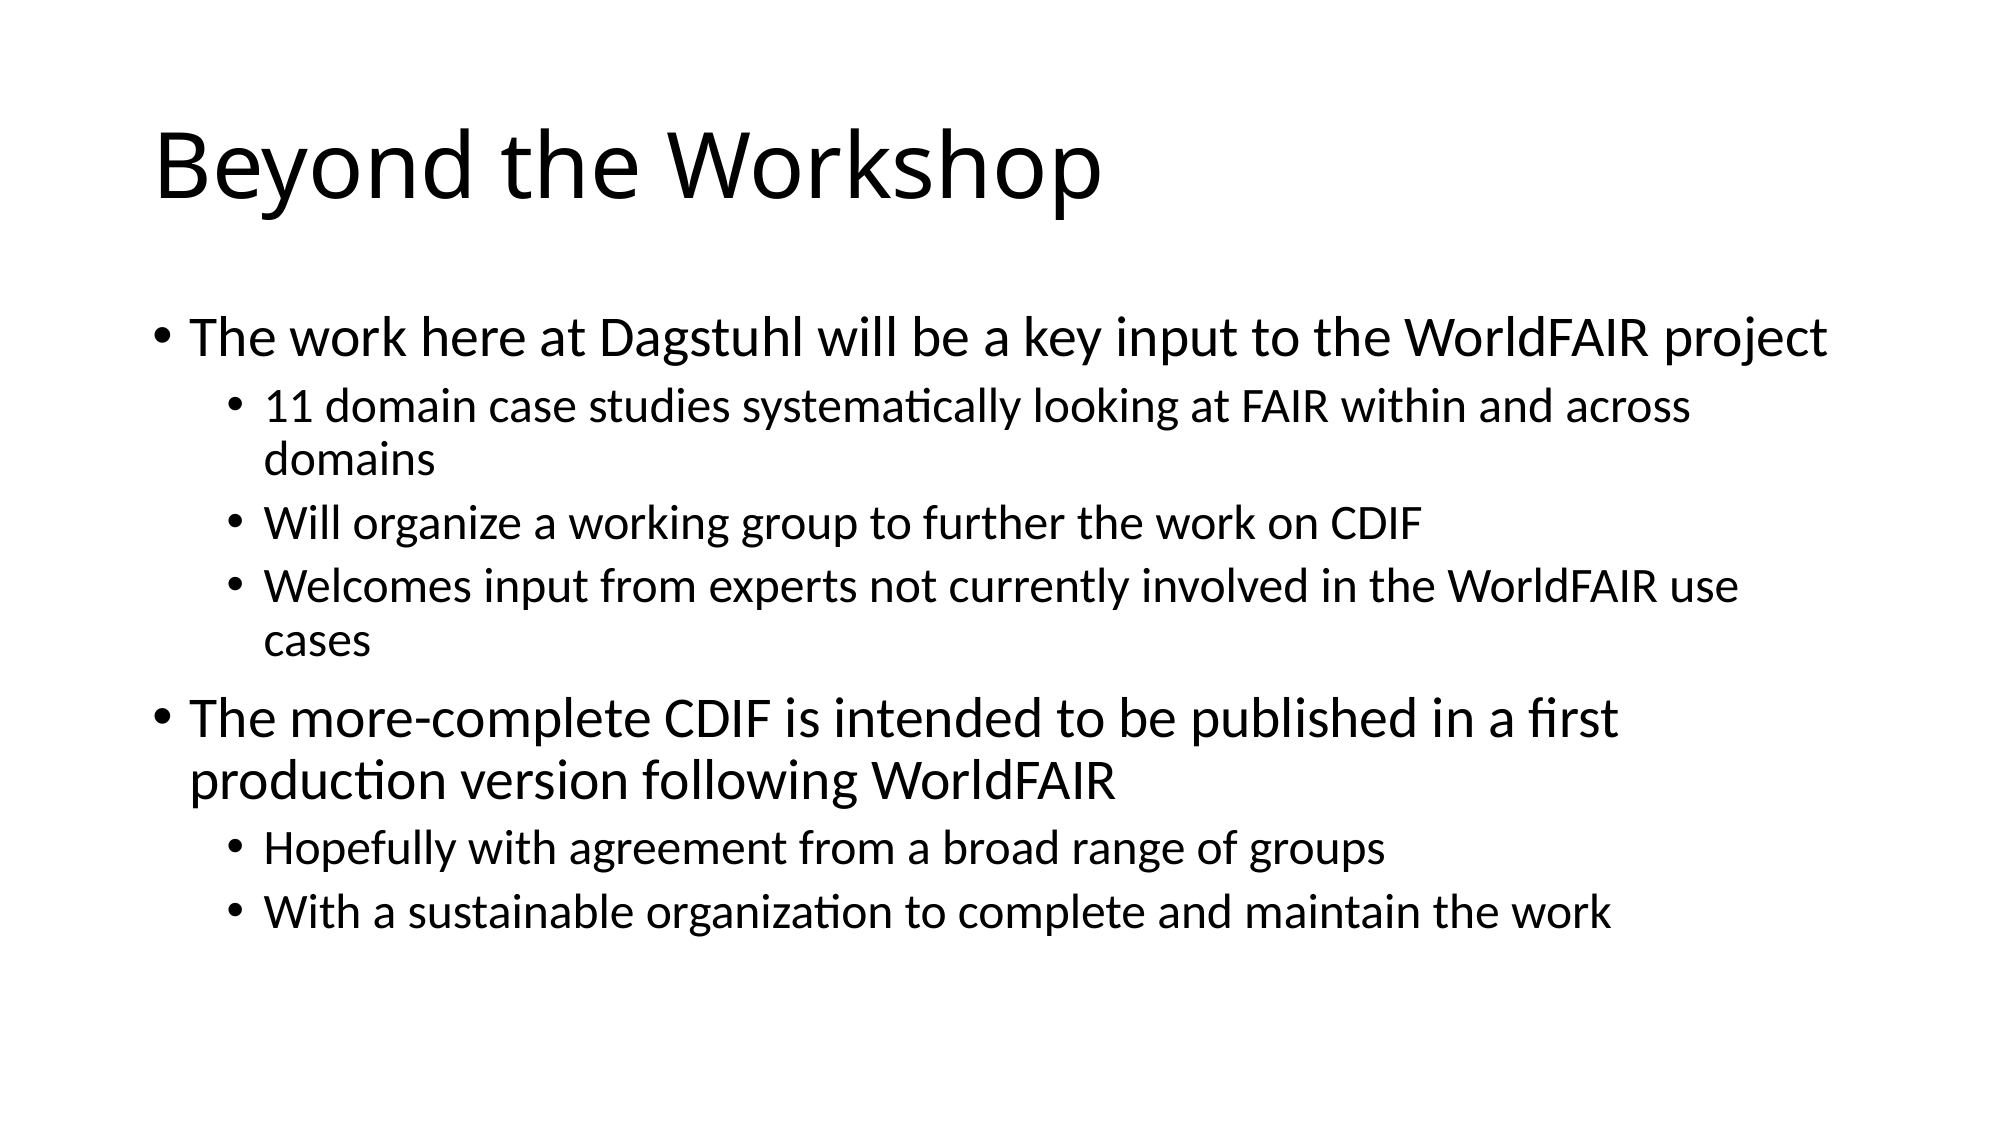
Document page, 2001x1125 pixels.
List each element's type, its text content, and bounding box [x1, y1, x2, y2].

title Beyond the Workshop [137, 59, 1863, 278]
list The work here at Dagstuhl will be a key input to the WorldFAIR project 11 domain case studies systematically looking at FAIR within and across domains Will organize a working group to further the work on CDIF Welcomes input from experts not currently involved in the WorldFAIR use cases The more-complete CDIF is intended to be published in a first production version following WorldFAIR Hopefully with agreement from a broad range of groups With a sustainable organization to complete and maintain the work [137, 299, 1863, 1014]
